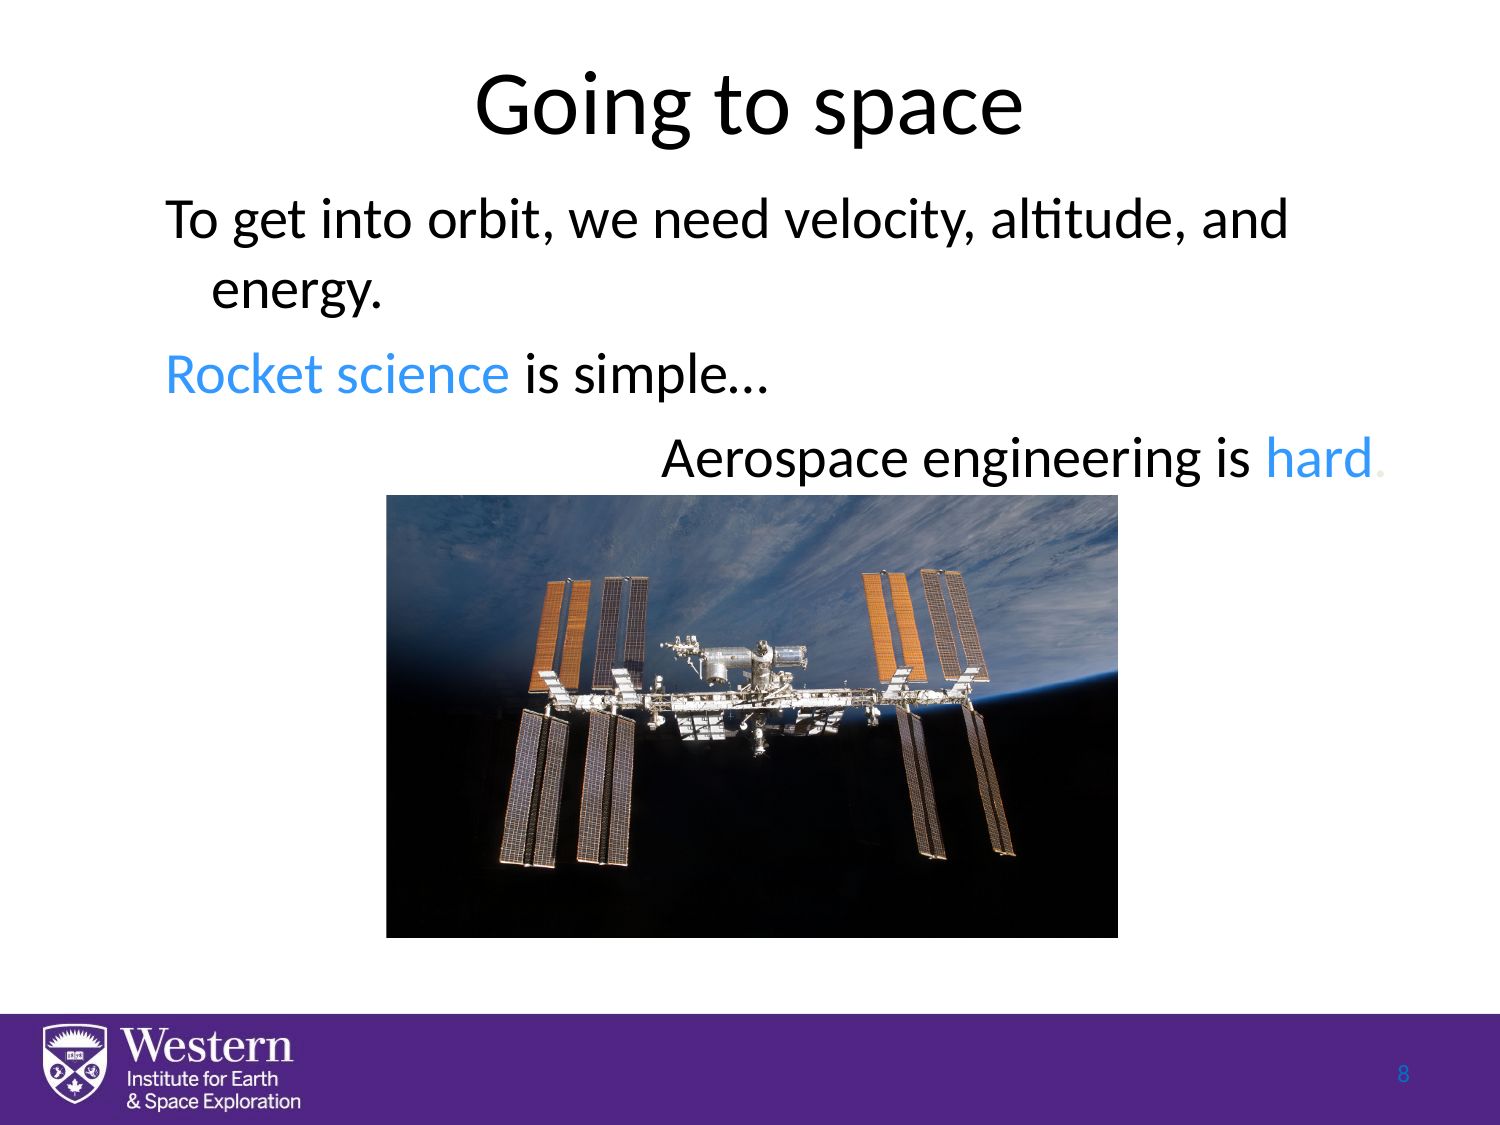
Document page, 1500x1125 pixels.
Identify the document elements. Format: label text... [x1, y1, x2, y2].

text_box 8 [1074, 1042, 1425, 1103]
picture [0, 0, 1500, 1125]
text_box To get into orbit, we need velocity, altitude, and energy. Rocket science is simple… Aerospace engineering is hard. [74, 172, 1425, 891]
text_box Going to space [74, 4, 1425, 172]
